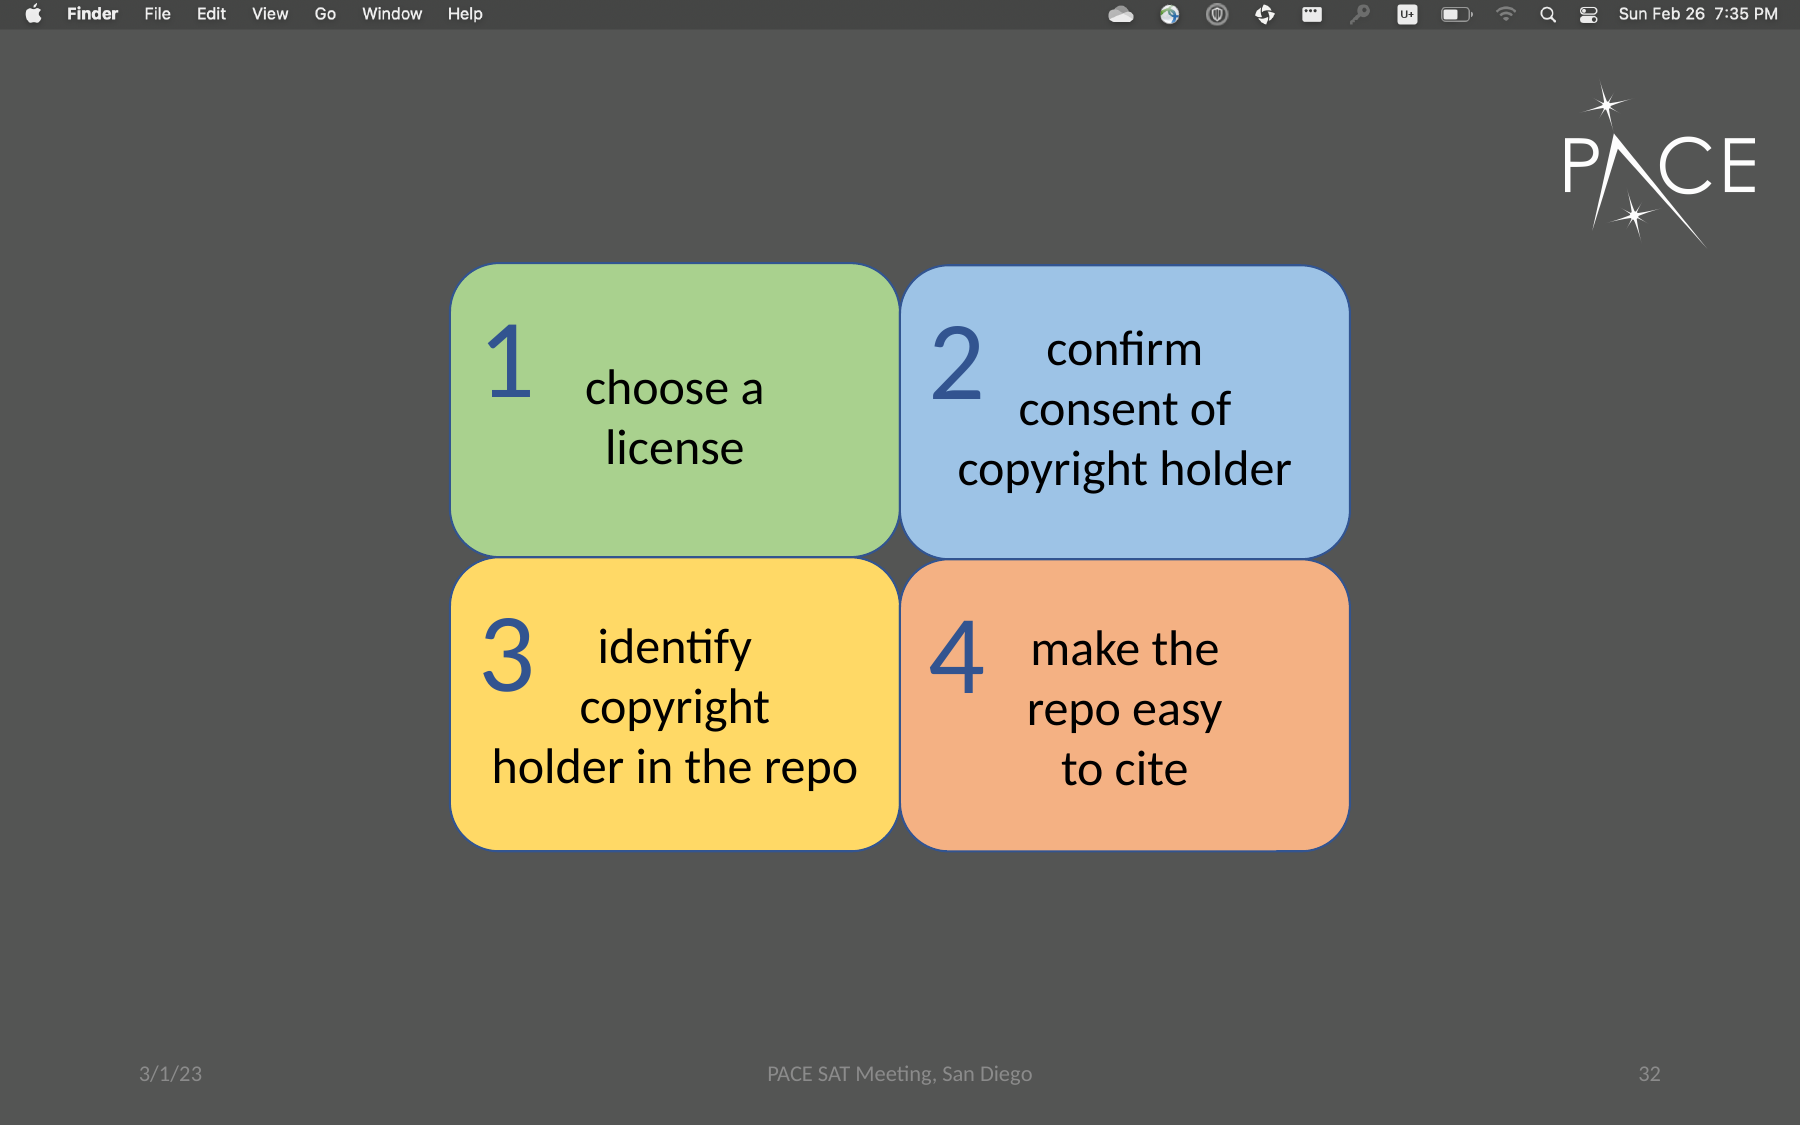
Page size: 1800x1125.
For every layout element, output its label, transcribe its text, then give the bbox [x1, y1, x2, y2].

text_box 1 [448, 262, 900, 557]
text_box choose a license [449, 347, 899, 482]
slide_number 32 [1271, 1042, 1677, 1103]
text_box 4 [898, 558, 1351, 853]
text_box confirm consent of copyright holder [899, 307, 1350, 503]
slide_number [123, 1042, 529, 1103]
text_box make the repo easy to cite [899, 607, 1350, 803]
footer PACE SAT Meeting, San Diego [596, 1042, 1204, 1103]
text_box 3 [448, 556, 900, 853]
picture [0, 0, 1800, 1125]
text_box identify copyright holder in the repo [449, 605, 900, 801]
text_box 2 [898, 264, 1351, 559]
